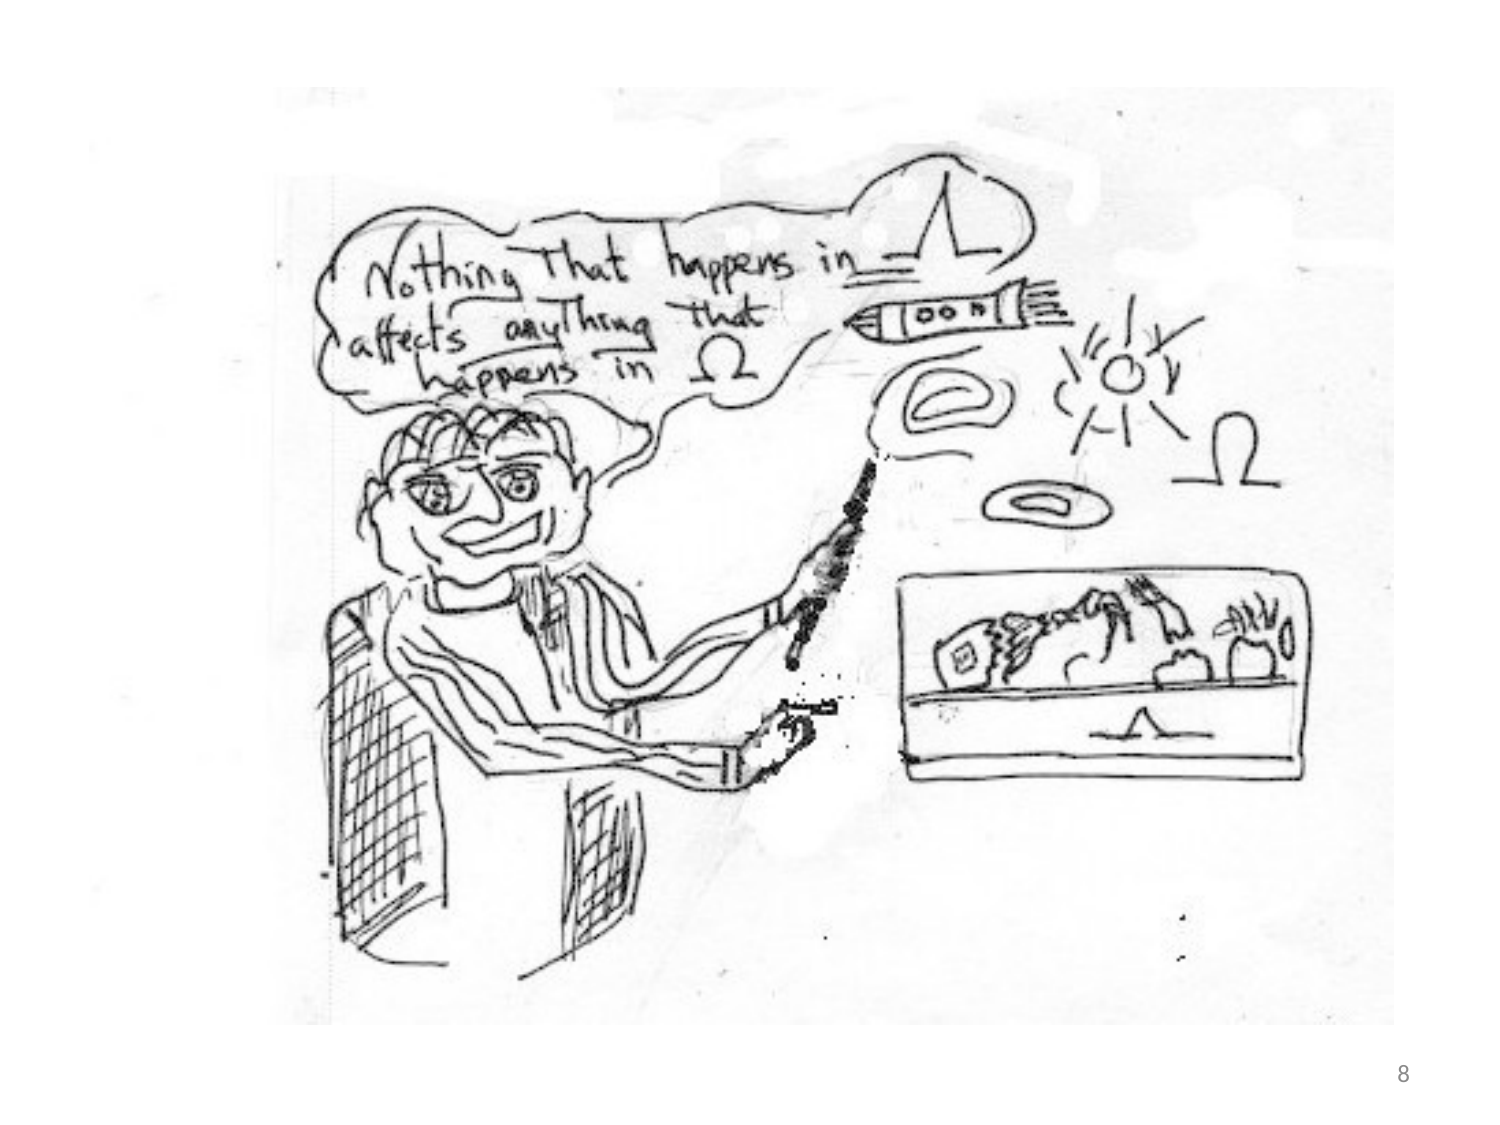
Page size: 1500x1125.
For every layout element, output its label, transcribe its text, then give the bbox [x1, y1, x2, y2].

slide_number 8 [1074, 1042, 1425, 1103]
picture [89, 87, 1394, 1026]
